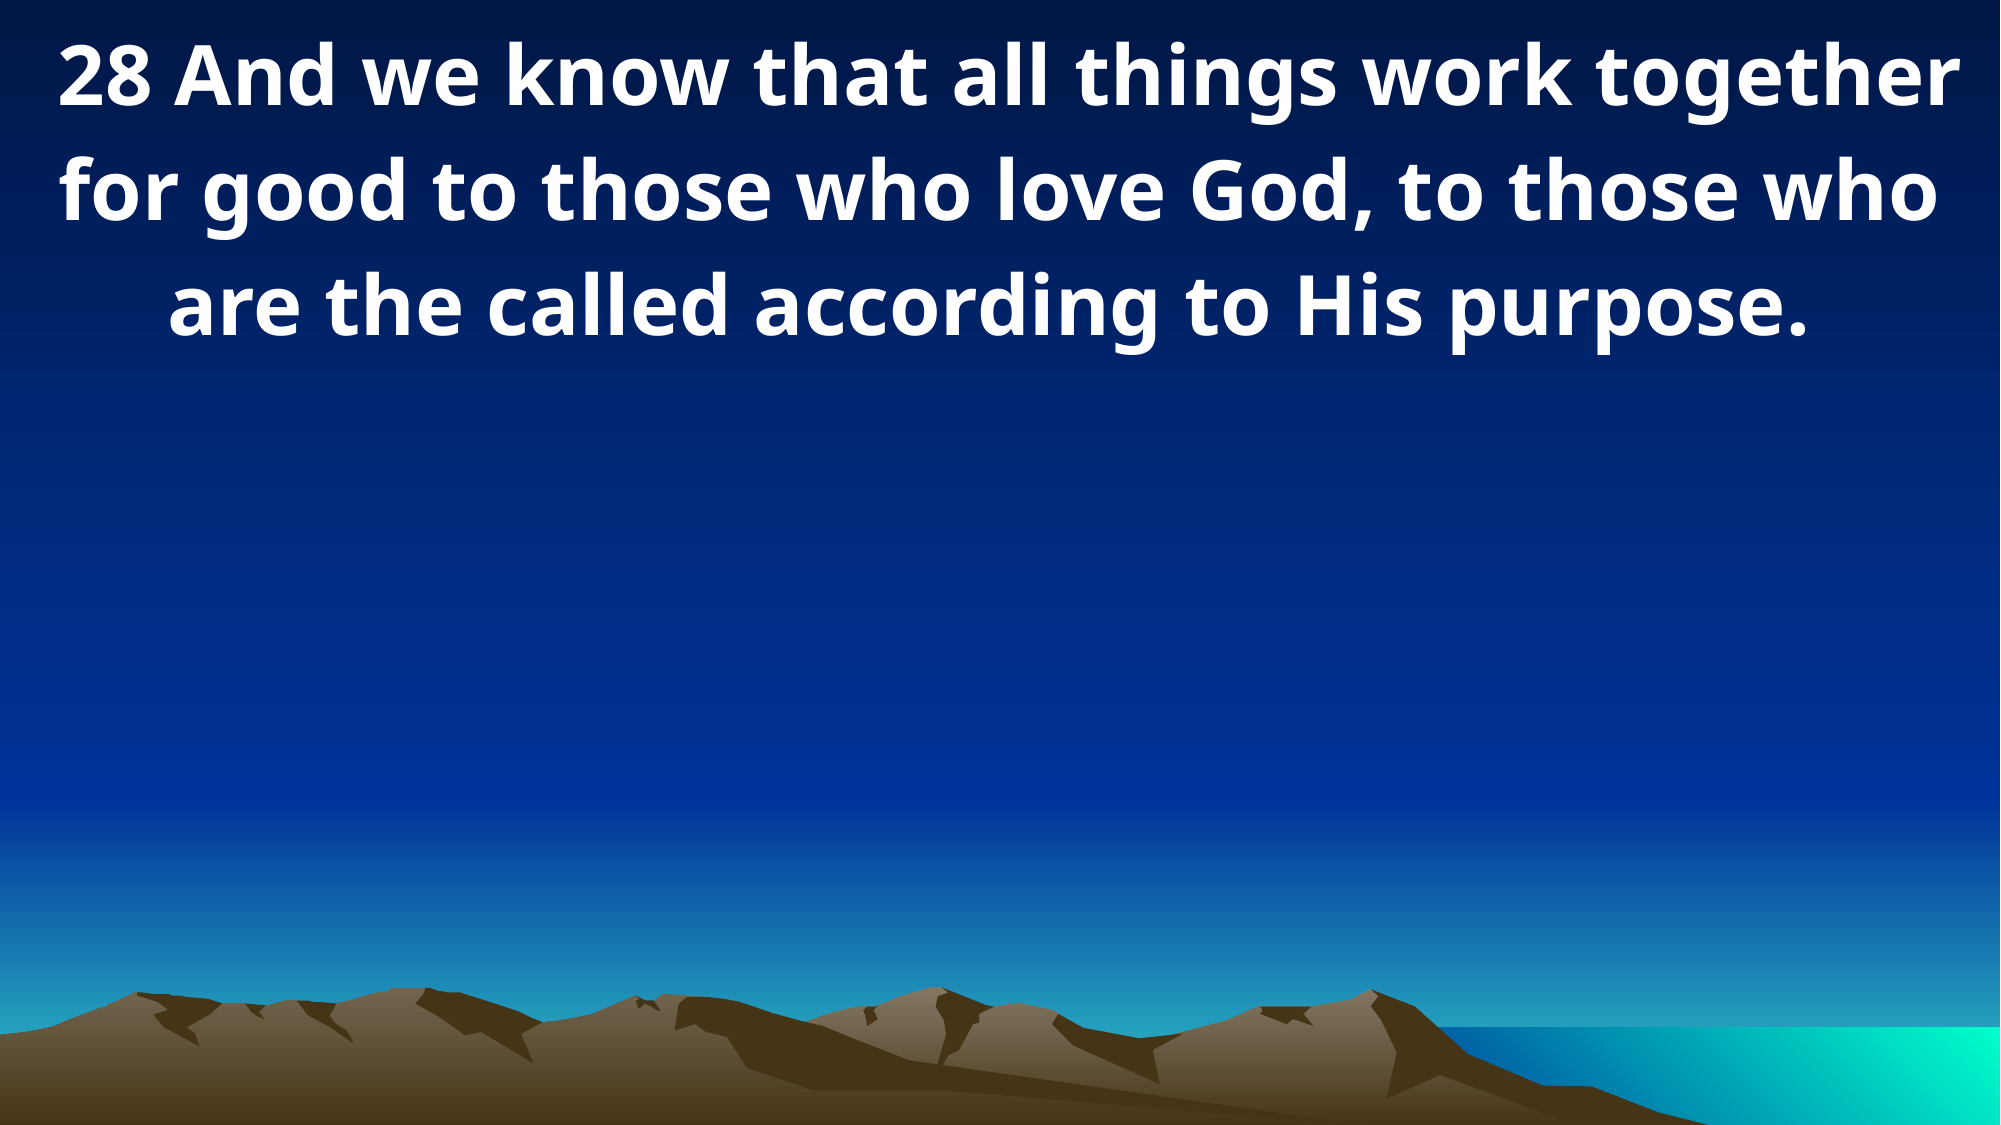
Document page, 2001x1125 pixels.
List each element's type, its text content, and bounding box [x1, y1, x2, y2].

text_box 28 And we know that all things work together for good to those who love God, to those who are the called according to His purpose. [0, 0, 2000, 988]
